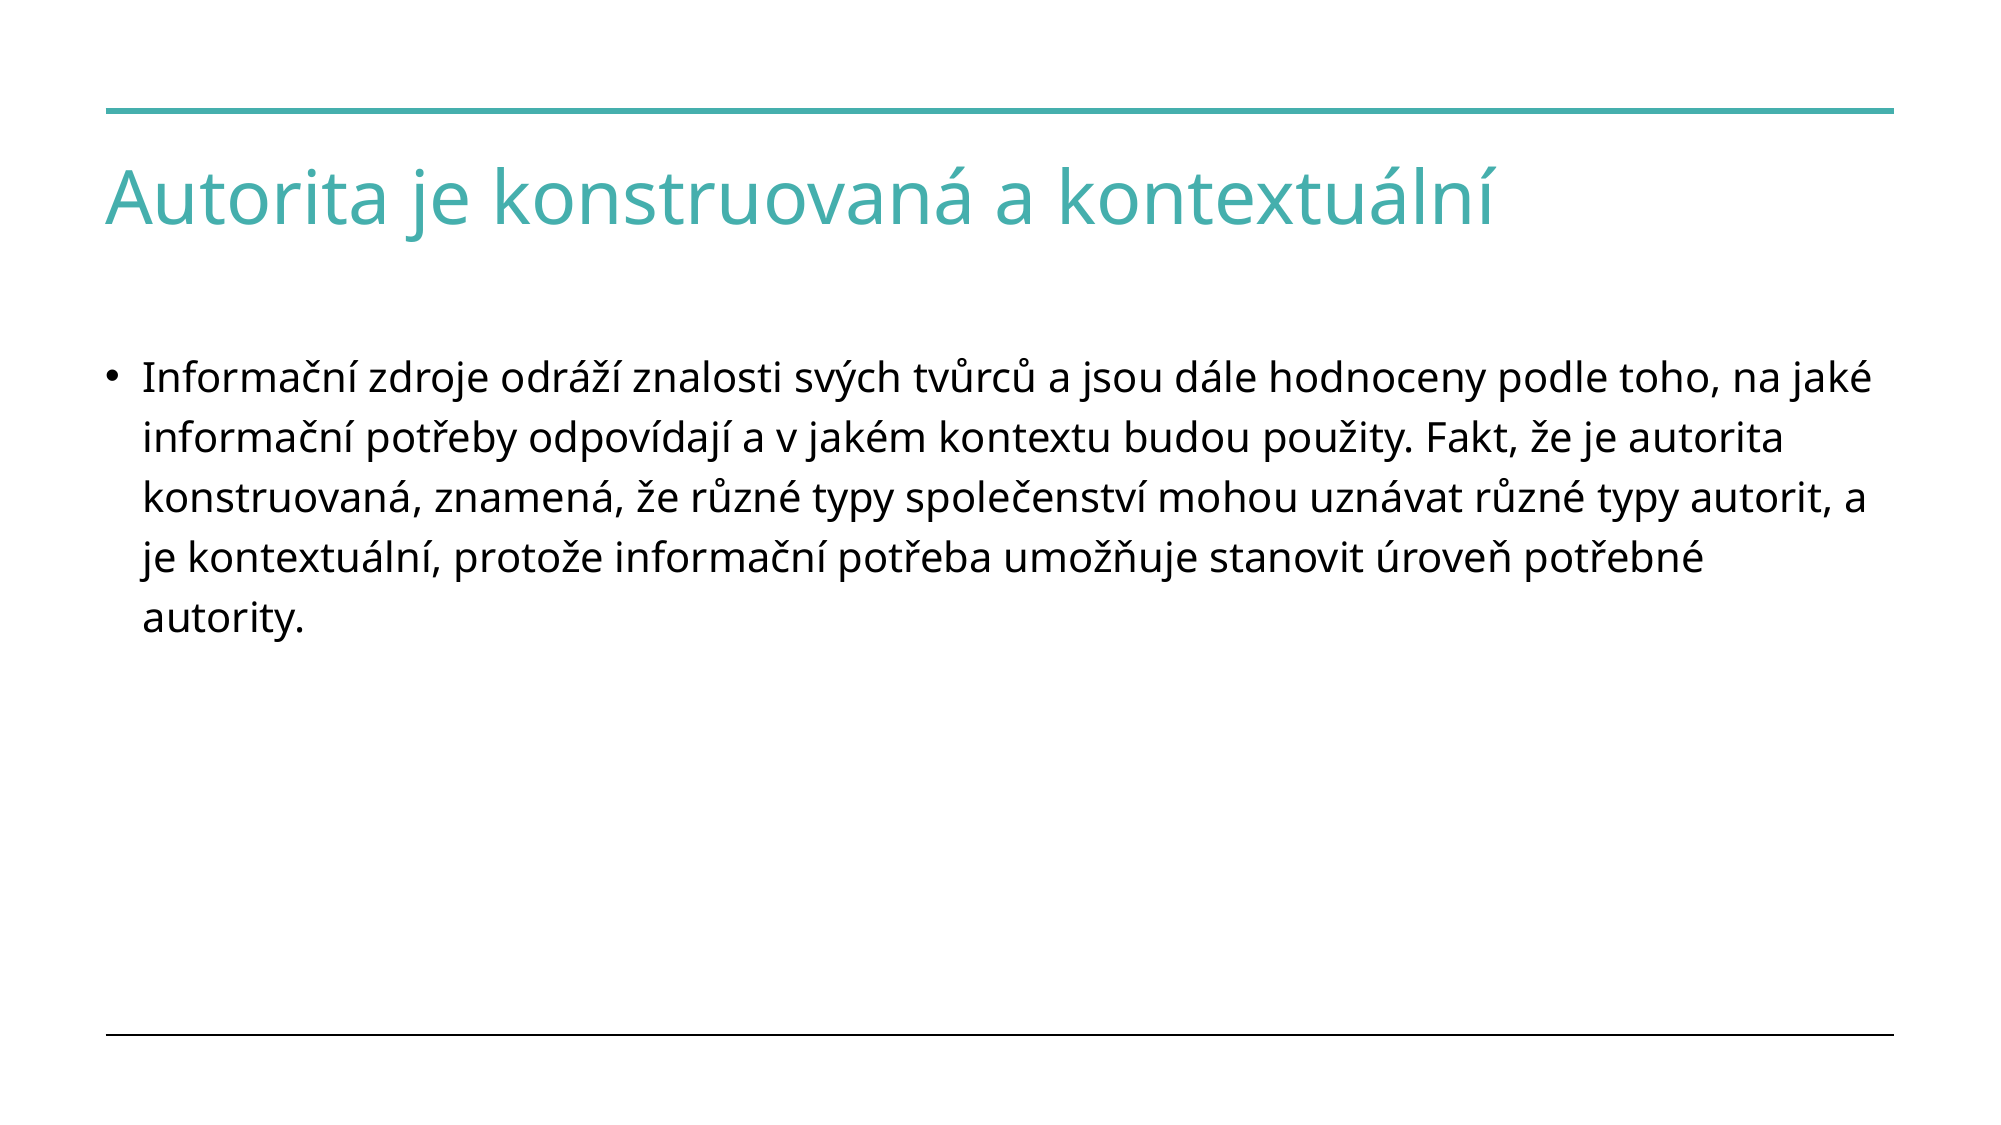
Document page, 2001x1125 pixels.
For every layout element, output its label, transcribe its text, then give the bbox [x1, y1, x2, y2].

list Informační zdroje odráží znalosti svých tvůrců a jsou dále hodnoceny podle toho, na jaké informační potřeby odpovídají a v jakém kontextu budou použity. Fakt, že je autorita konstruovaná, znamená, že různé typy společenství mohou uznávat různé typy autorit, a je kontextuální, protože informační potřeba umožňuje stanovit úroveň potřebné autority. [90, 332, 1894, 994]
title Autorita je konstruovaná a kontextuální [90, 156, 1894, 332]
